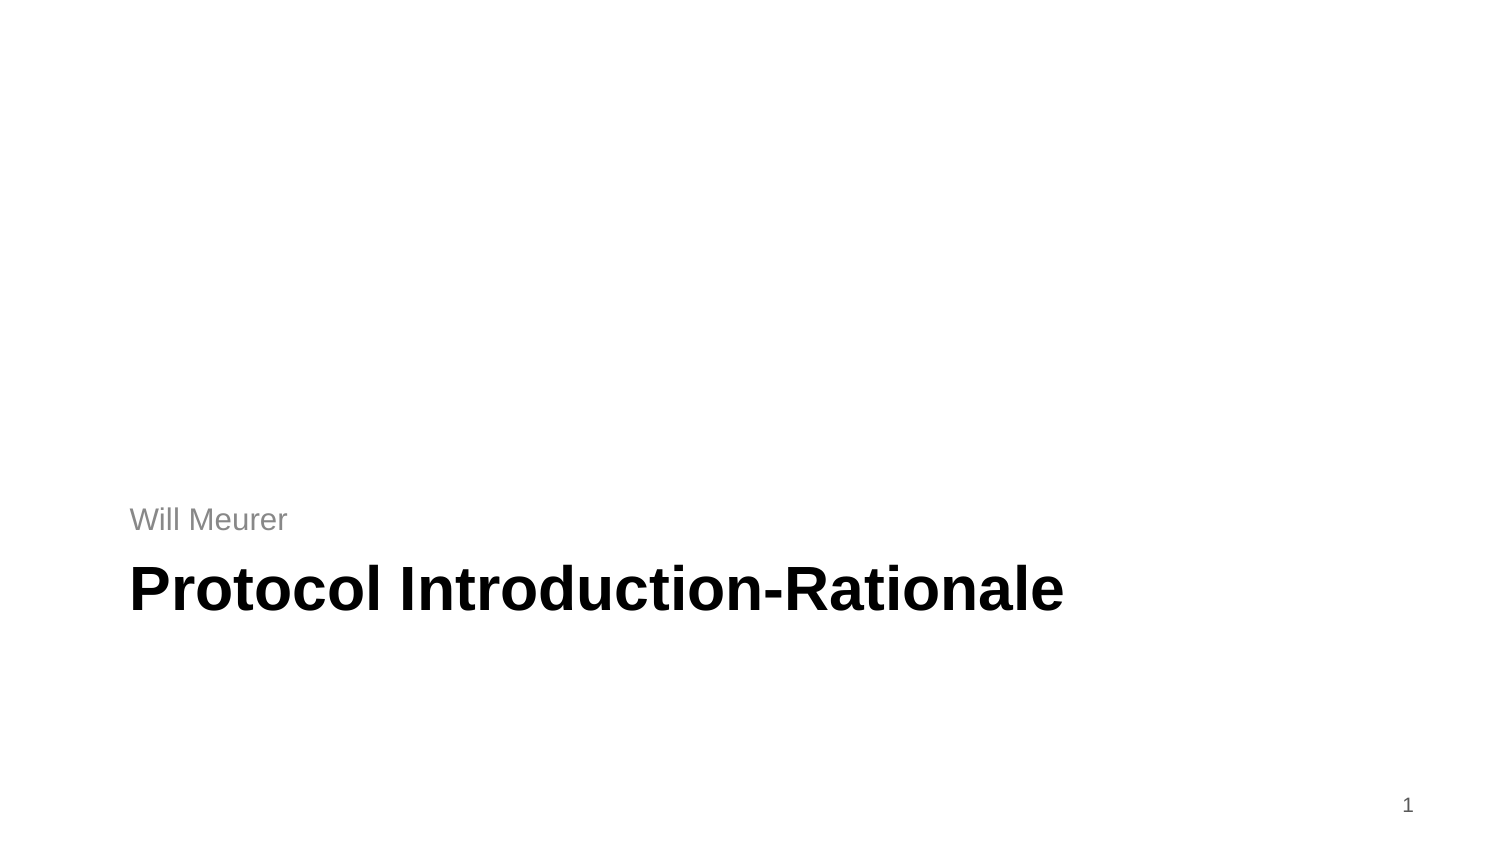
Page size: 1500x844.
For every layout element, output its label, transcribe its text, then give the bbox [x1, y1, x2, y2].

slide_number ‹#› [1074, 782, 1425, 827]
title Protocol Introduction-Rationale [118, 543, 1394, 710]
list Will Meurer [118, 357, 1394, 543]
